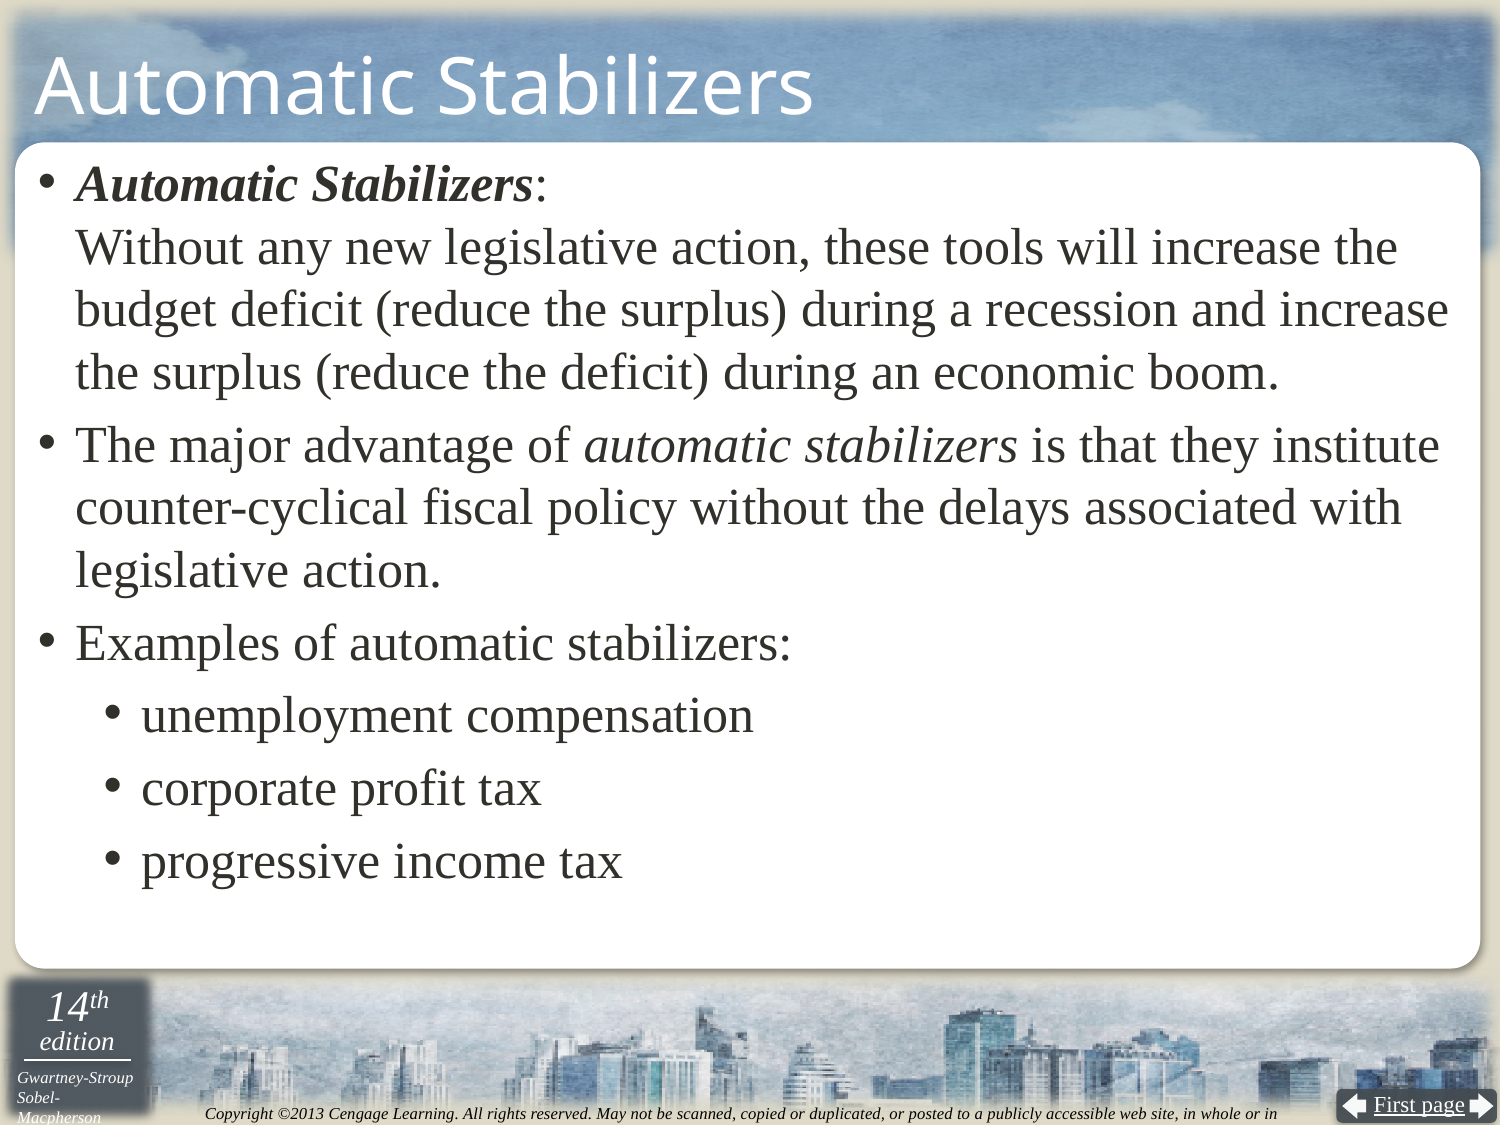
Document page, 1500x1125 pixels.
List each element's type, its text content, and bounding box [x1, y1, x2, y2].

title Automatic Stabilizers [19, 28, 1481, 156]
picture [153, 994, 1479, 1091]
text_box [14, 155, 1482, 970]
list Automatic Stabilizers: Without any new legislative action, these tools will increase the budget deficit (reduce the surplus) during a recession and increase the surplus (reduce the deficit) during an economic boom. The major advantage of automatic stabilizers is that they institute counter-cyclical fiscal policy without the delays associated with legislative action. Examples of automatic stabilizers: unemployment compensation corporate profit tax progressive income tax [23, 142, 1481, 921]
